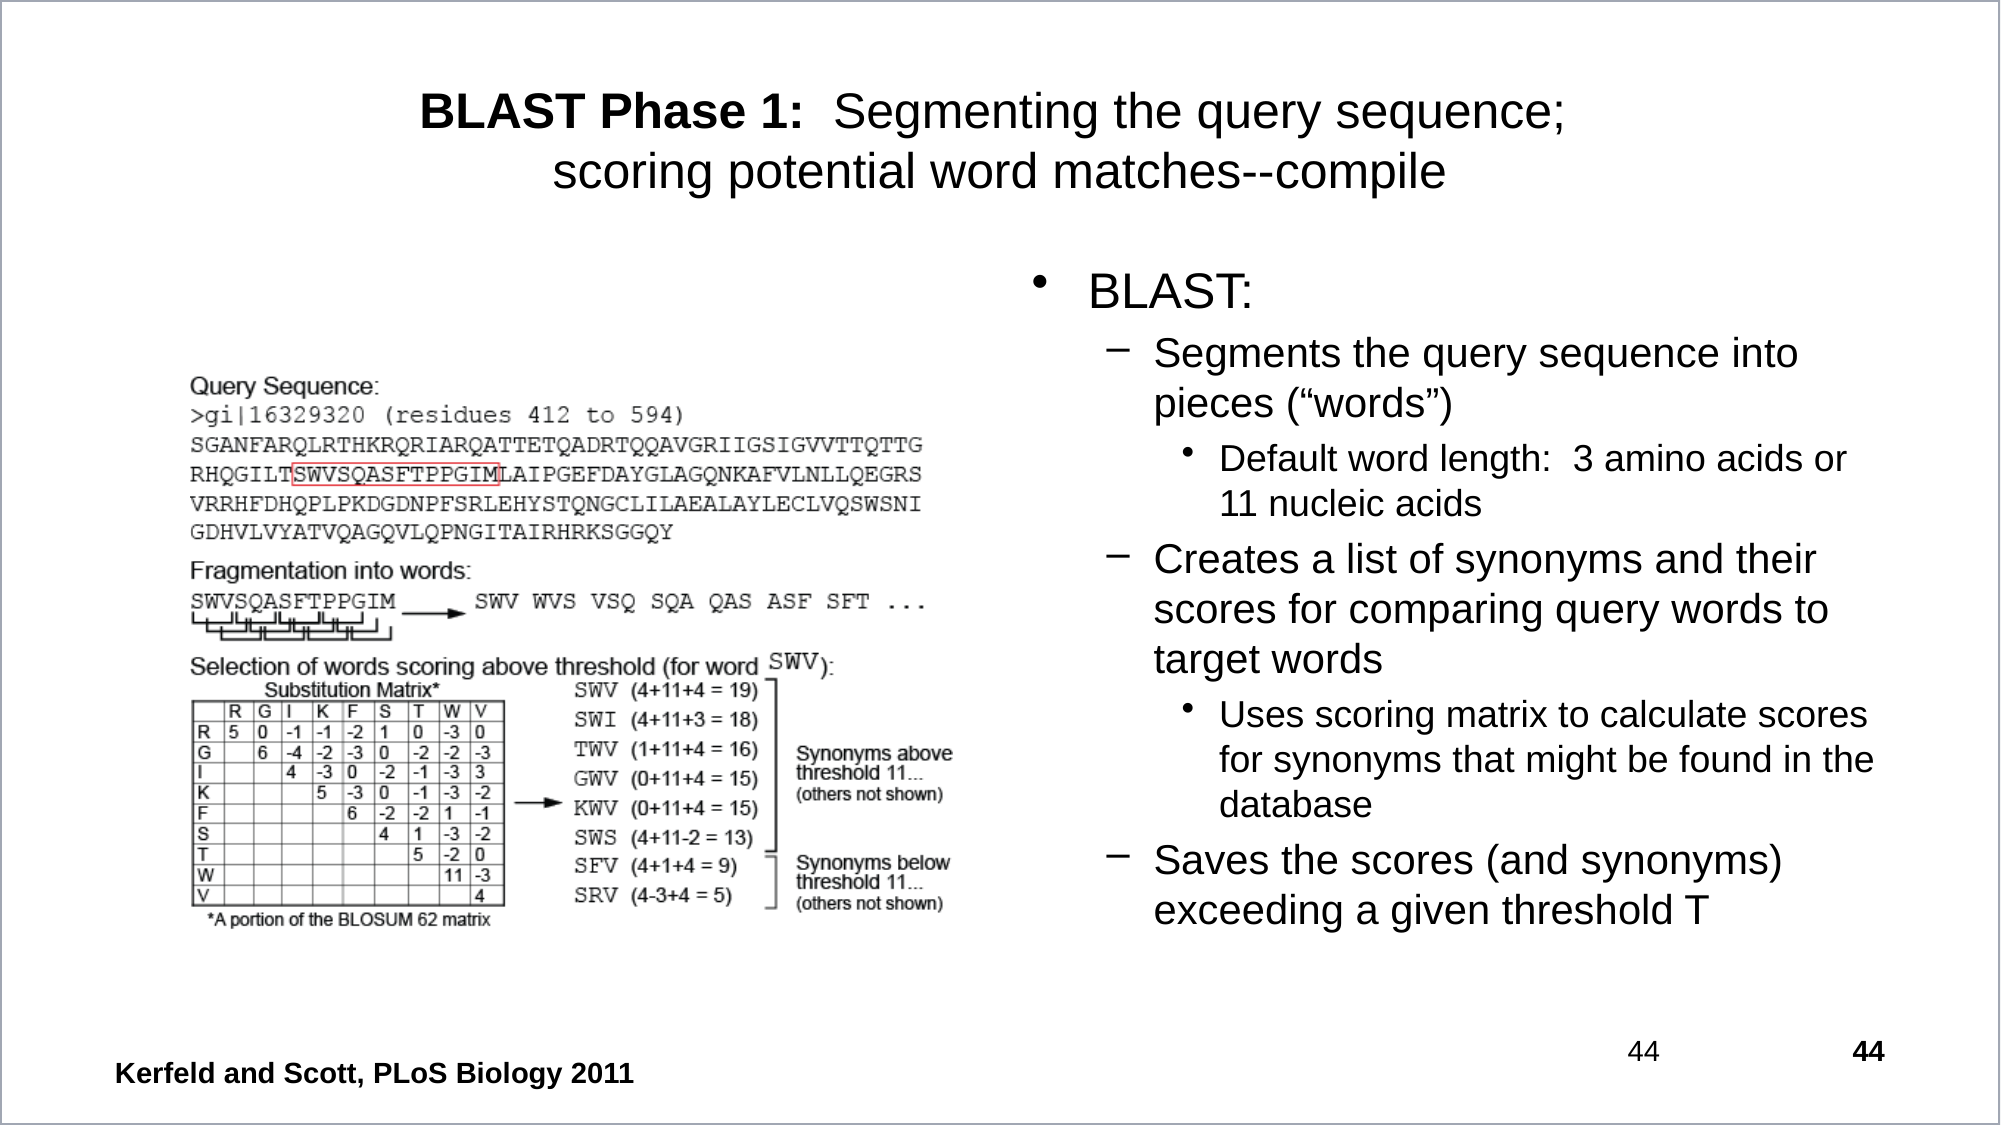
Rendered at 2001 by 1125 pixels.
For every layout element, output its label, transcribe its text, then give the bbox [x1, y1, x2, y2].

picture [190, 374, 953, 932]
title BLAST Phase 1: Segmenting the query sequence; scoring potential word matches--compile [99, 45, 1900, 233]
list BLAST: Segments the query sequence into pieces (“words”) Default word length: 3 amino acids or 11 nucleic acids Creates a list of synonyms and their scores for comparing query words to target words Uses scoring matrix to calculate scores for synonyms that might be found in the database Saves the scores (and synonyms) exceeding a given threshold T [1016, 262, 1900, 1005]
footer Kerfeld and Scott, PLoS Biology 2011 [99, 1046, 1167, 1125]
slide_number 44 [1675, 1024, 1901, 1103]
text_box 44 [1325, 1024, 1675, 1103]
